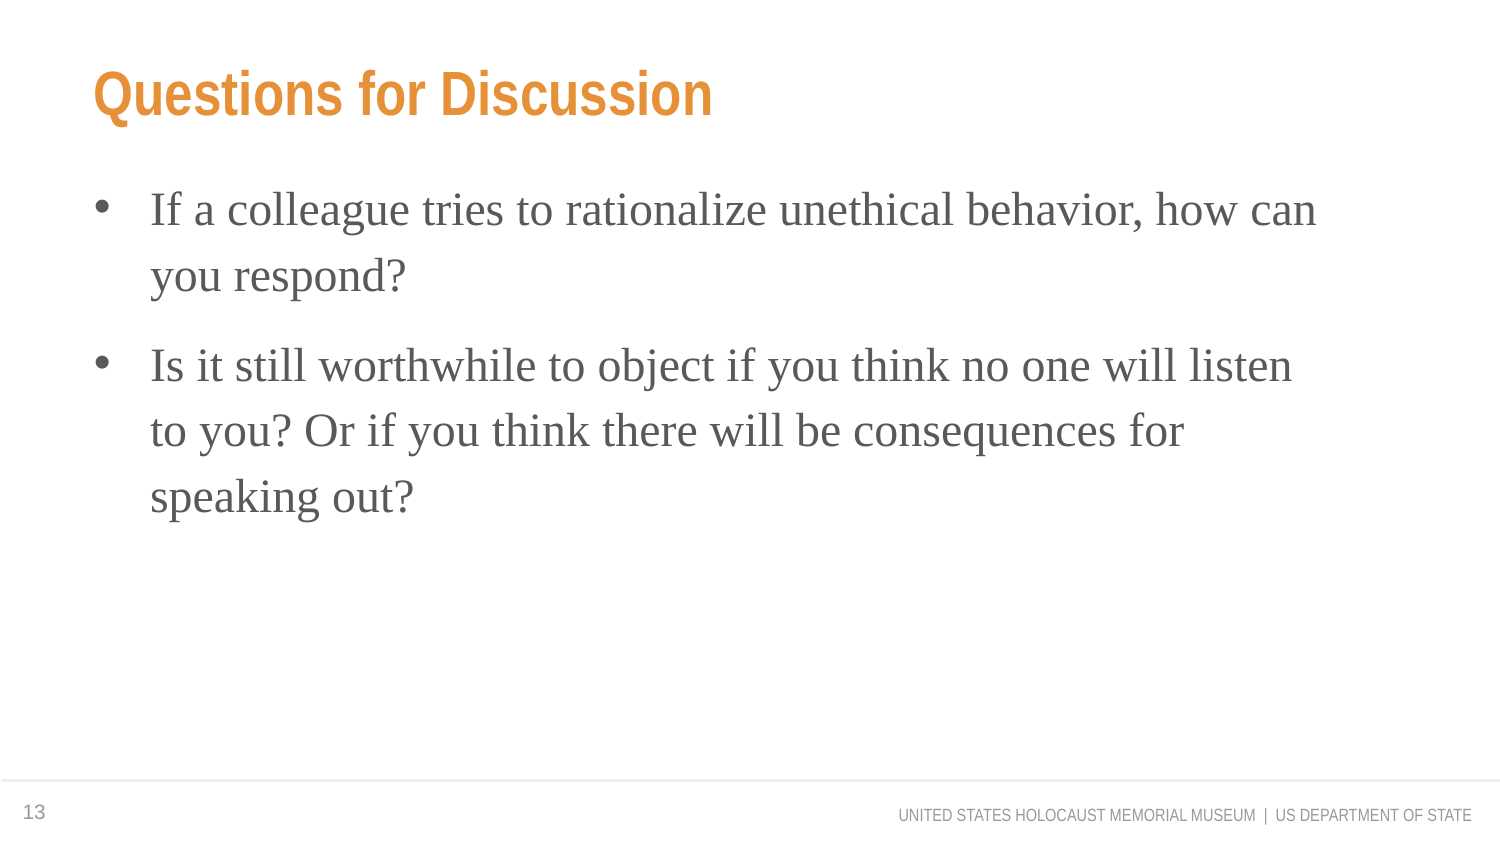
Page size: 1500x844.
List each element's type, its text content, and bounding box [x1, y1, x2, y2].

title Questions for Discussion [93, 52, 1407, 134]
list If a colleague tries to rationalize unethical behavior, how can you respond? Is it still worthwhile to object if you think no one will listen to you? Or if you think there will be consequences for speaking out? [93, 169, 1407, 692]
slide_number 13 [7, 773, 125, 839]
